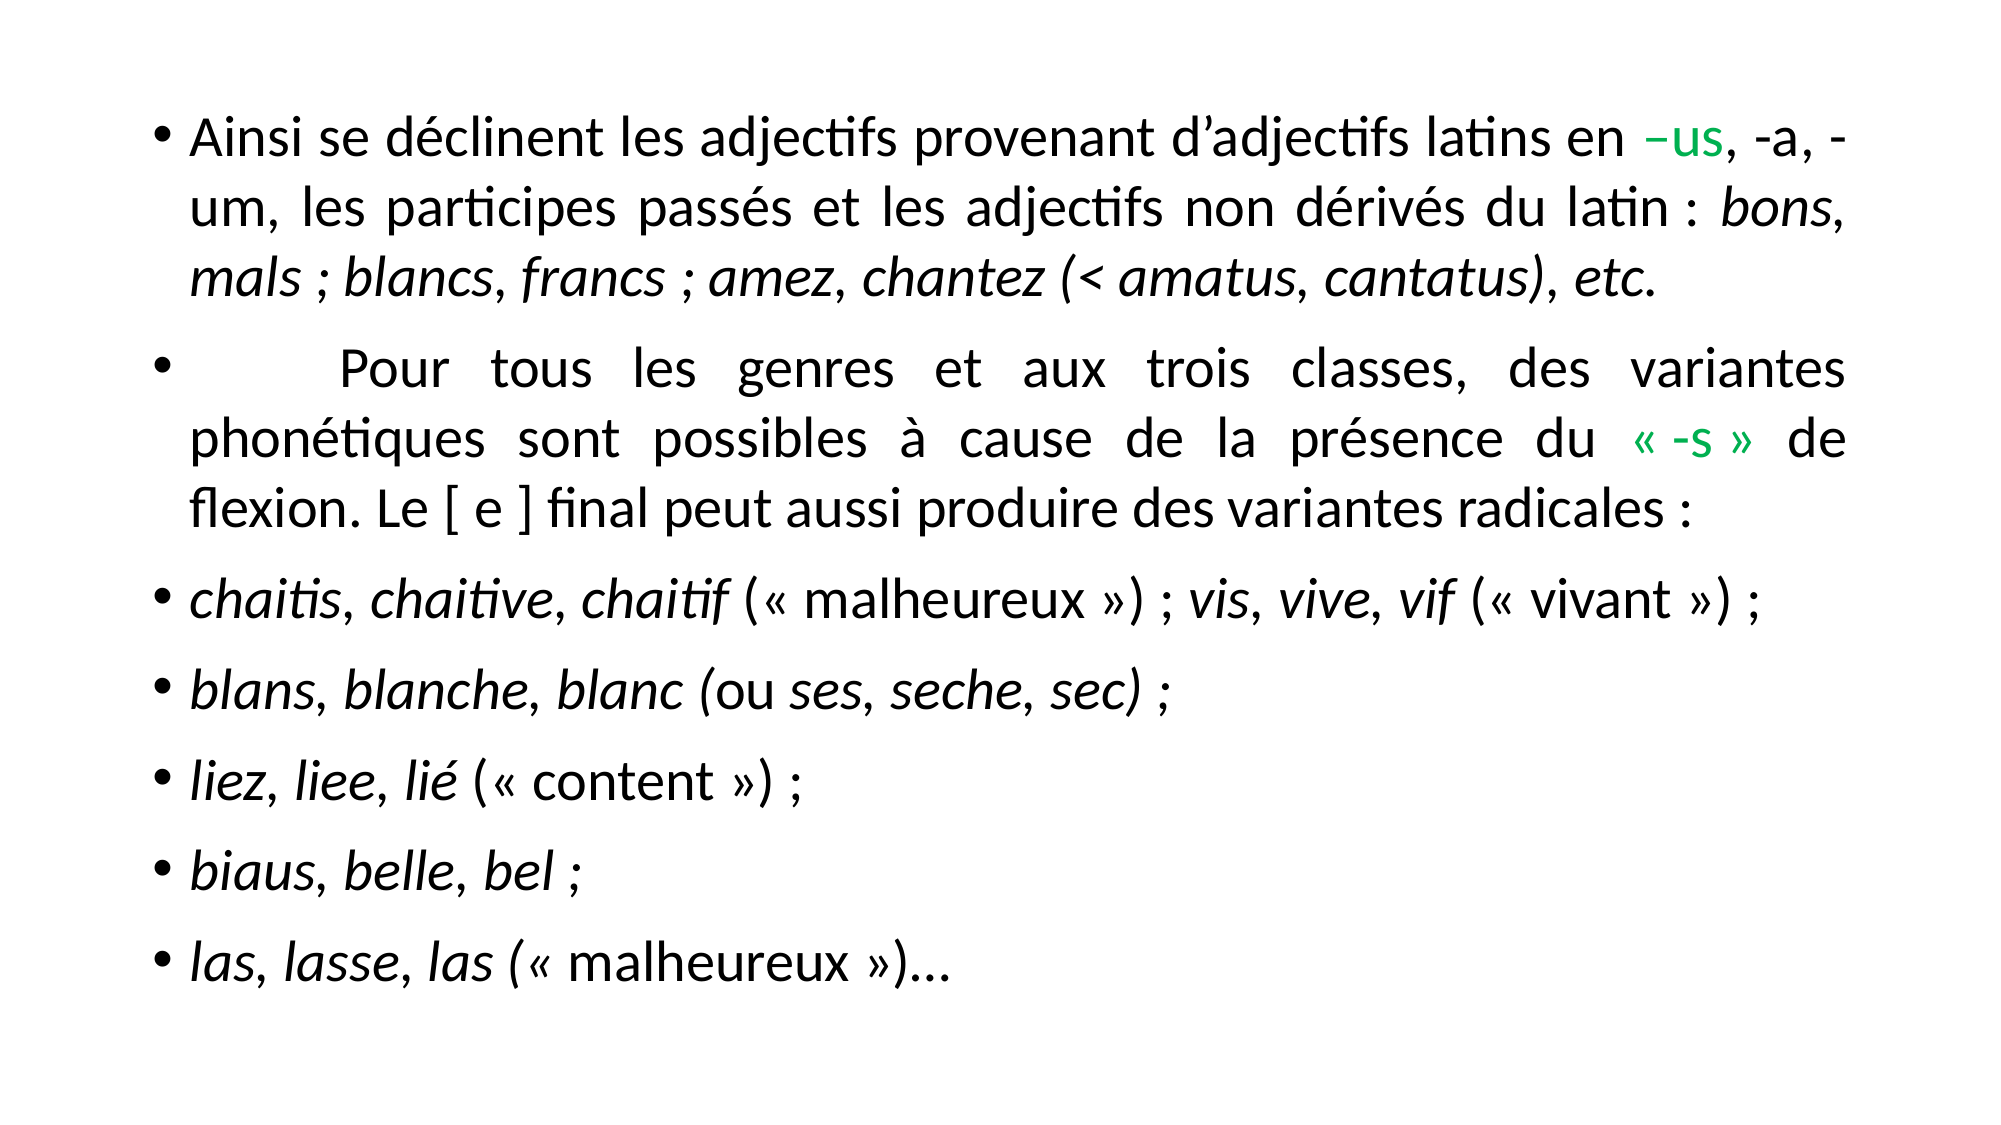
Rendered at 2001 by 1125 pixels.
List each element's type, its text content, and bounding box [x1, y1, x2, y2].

list Ainsi se déclinent les adjectifs provenant d’adjectifs latins en –us, -a, -um, les participes passés et les adjectifs non dérivés du latin : bons, mals ; blancs, francs ; amez, chantez (< amatus, cantatus), etc. Pour tous les genres et aux trois classes, des variantes phonétiques sont possibles à cause de la présence du « -s » de flexion. Le [ e ] final peut aussi produire des variantes radicales : chaitis, chaitive, chaitif (« malheureux ») ; vis, vive, vif (« vivant ») ; blans, blanche, blanc (ou ses, seche, sec) ; liez, liee, lié (« content ») ; biaus, belle, bel ; las, lasse, las (« malheureux »)… [137, 90, 1863, 1014]
